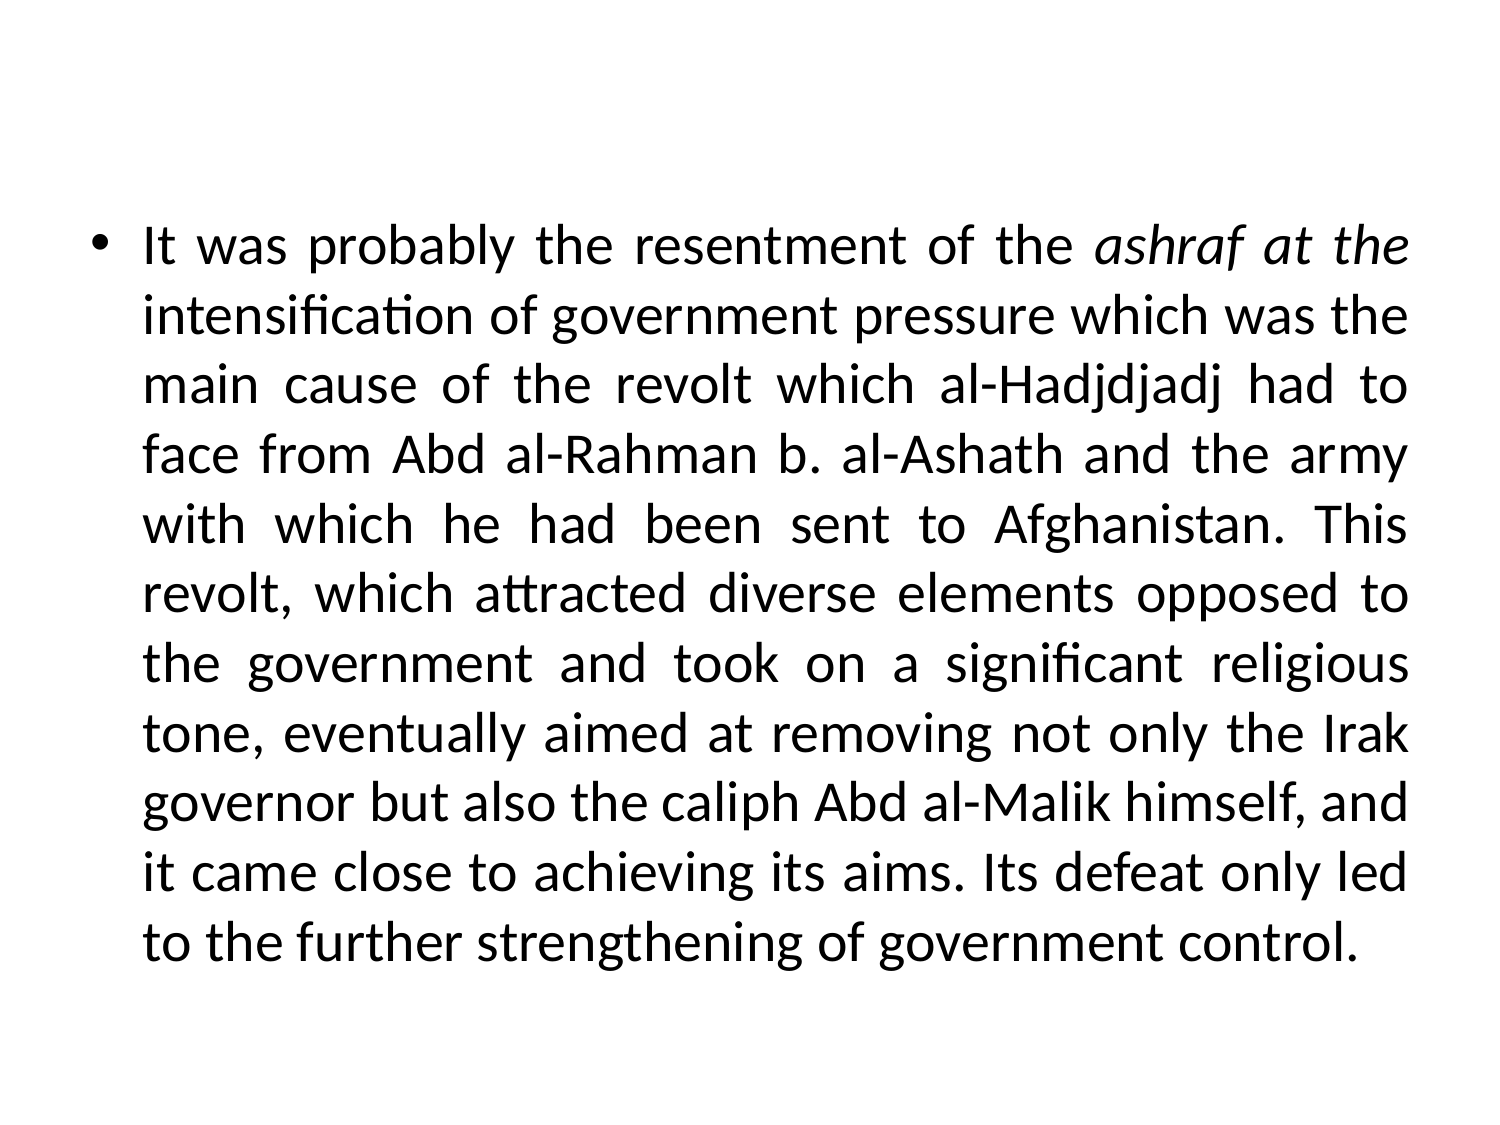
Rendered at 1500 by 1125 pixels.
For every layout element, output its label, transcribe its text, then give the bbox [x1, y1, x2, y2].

list It was probably the resentment of the ashraf at the intensification of government pressure which was the main cause of the revolt which al-Hadjdjadj had to face from Abd al-Rahman b. al-Ashath and the army with which he had been sent to Afghanistan. This revolt, which attracted diverse elements opposed to the government and took on a significant religious tone, eventually aimed at removing not only the Irak governor but also the caliph Abd al-Malik himself, and it came close to achieving its aims. Its defeat only led to the further strengthening of government control. [75, 199, 1425, 1005]
